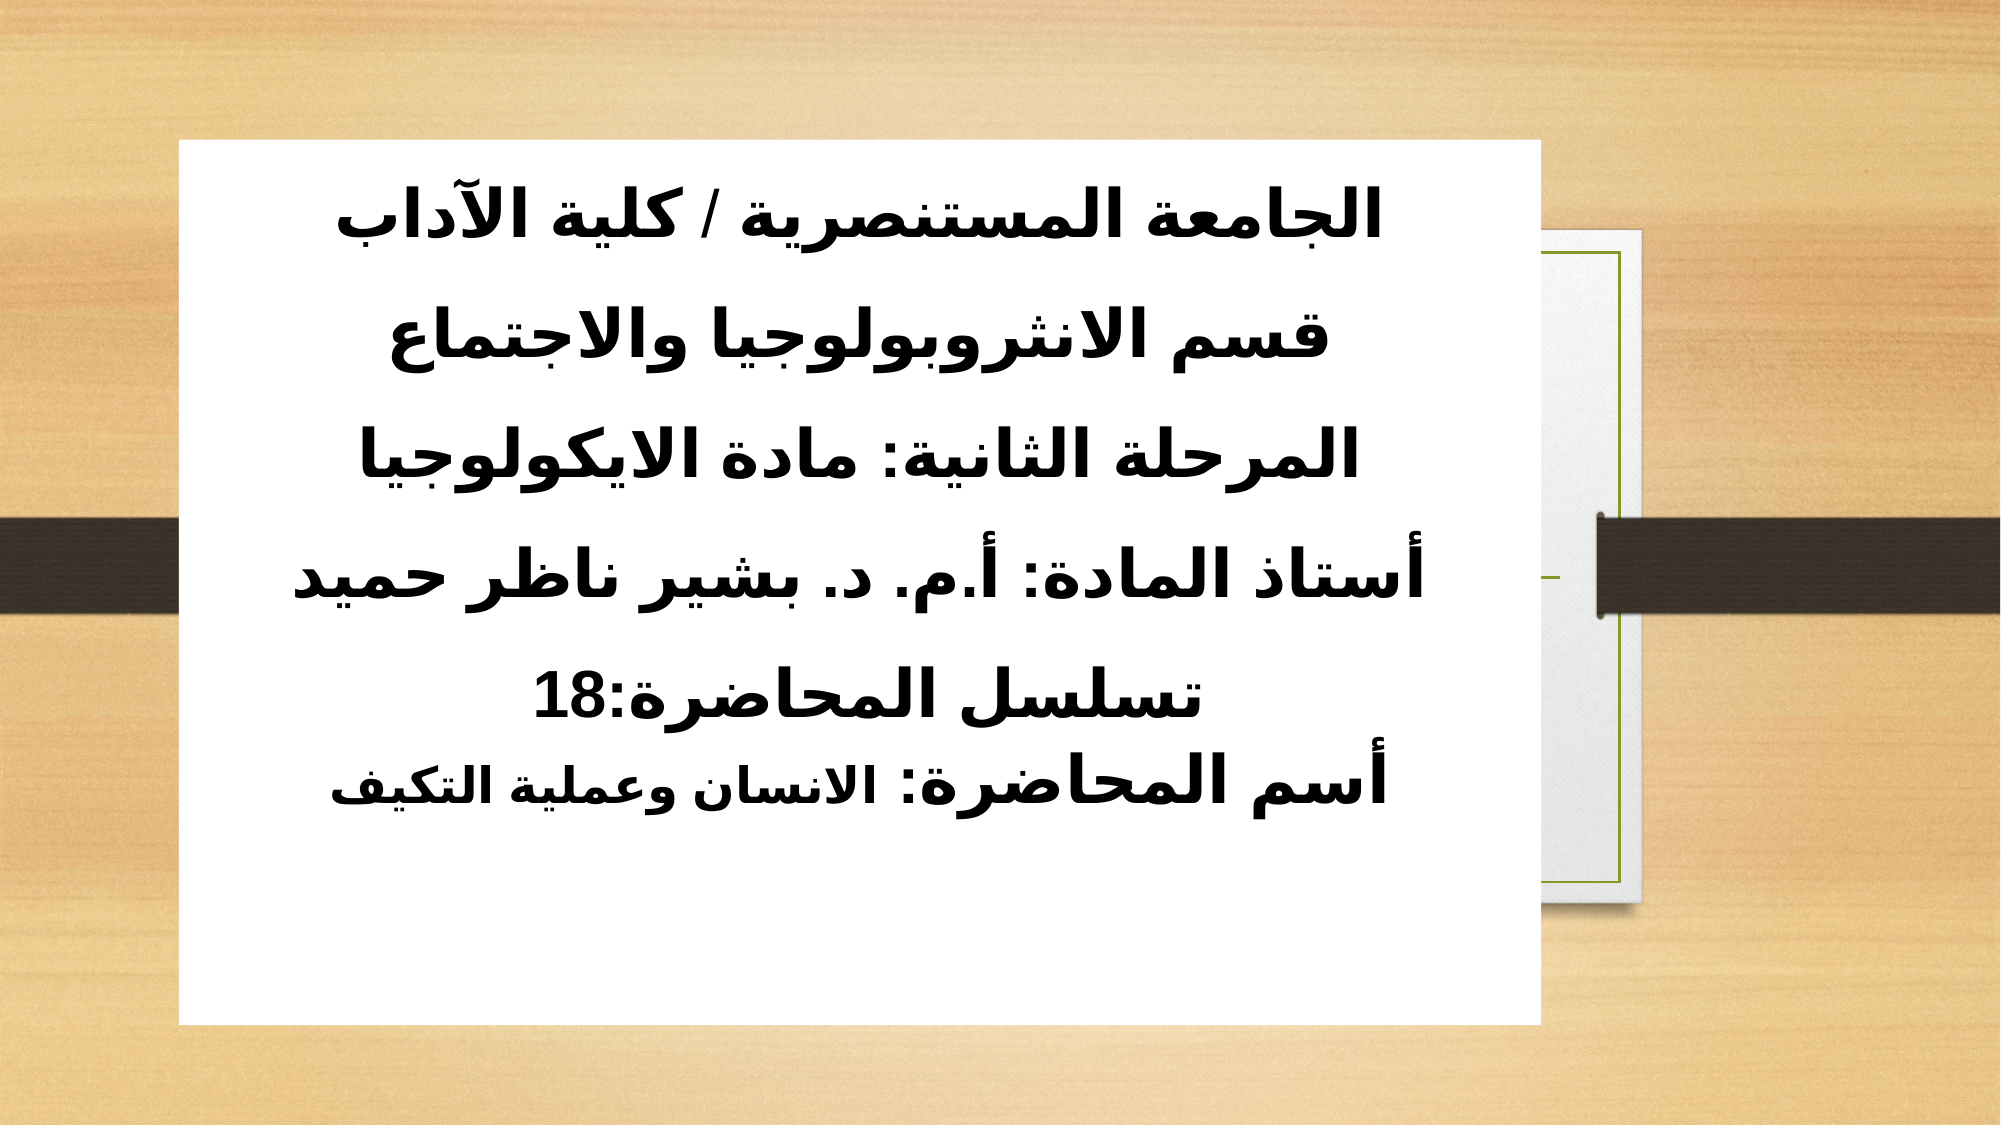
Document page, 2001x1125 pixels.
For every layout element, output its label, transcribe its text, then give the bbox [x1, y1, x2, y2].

picture [0, 0, 2001, 1125]
text_box الجامعة المستنصرية / كلية الآداب قسم الانثروبولوجيا والاجتماع المرحلة الثانية: مادة الايكولوجيا أستاذ المادة: أ.م. د. بشير ناظر حميد تسلسل المحاضرة:18 أسم المحاضرة: الانسان وعملية التكيف [177, 138, 1542, 1026]
